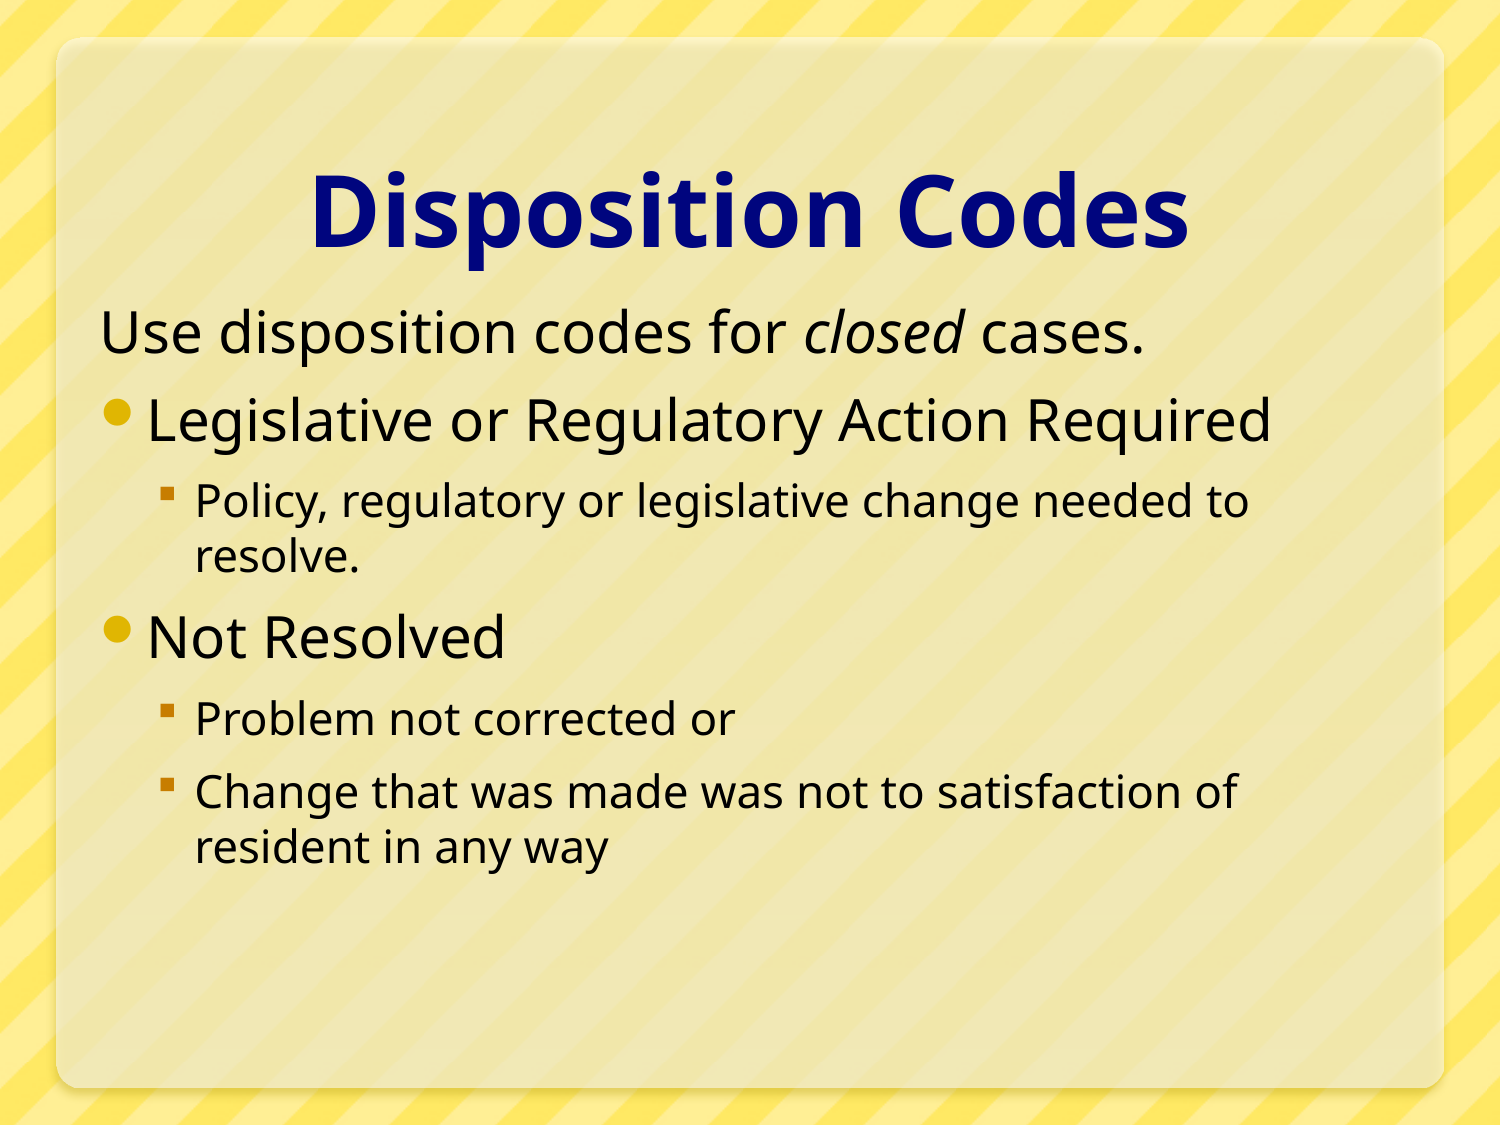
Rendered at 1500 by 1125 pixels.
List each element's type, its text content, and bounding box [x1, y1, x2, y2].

list Use disposition codes for closed cases. Legislative or Regulatory Action Required Policy, regulatory or legislative change needed to resolve. Not Resolved Problem not corrected or Change that was made was not to satisfaction of resident in any way [62, 287, 1425, 1005]
title Disposition Codes [75, 37, 1425, 275]
